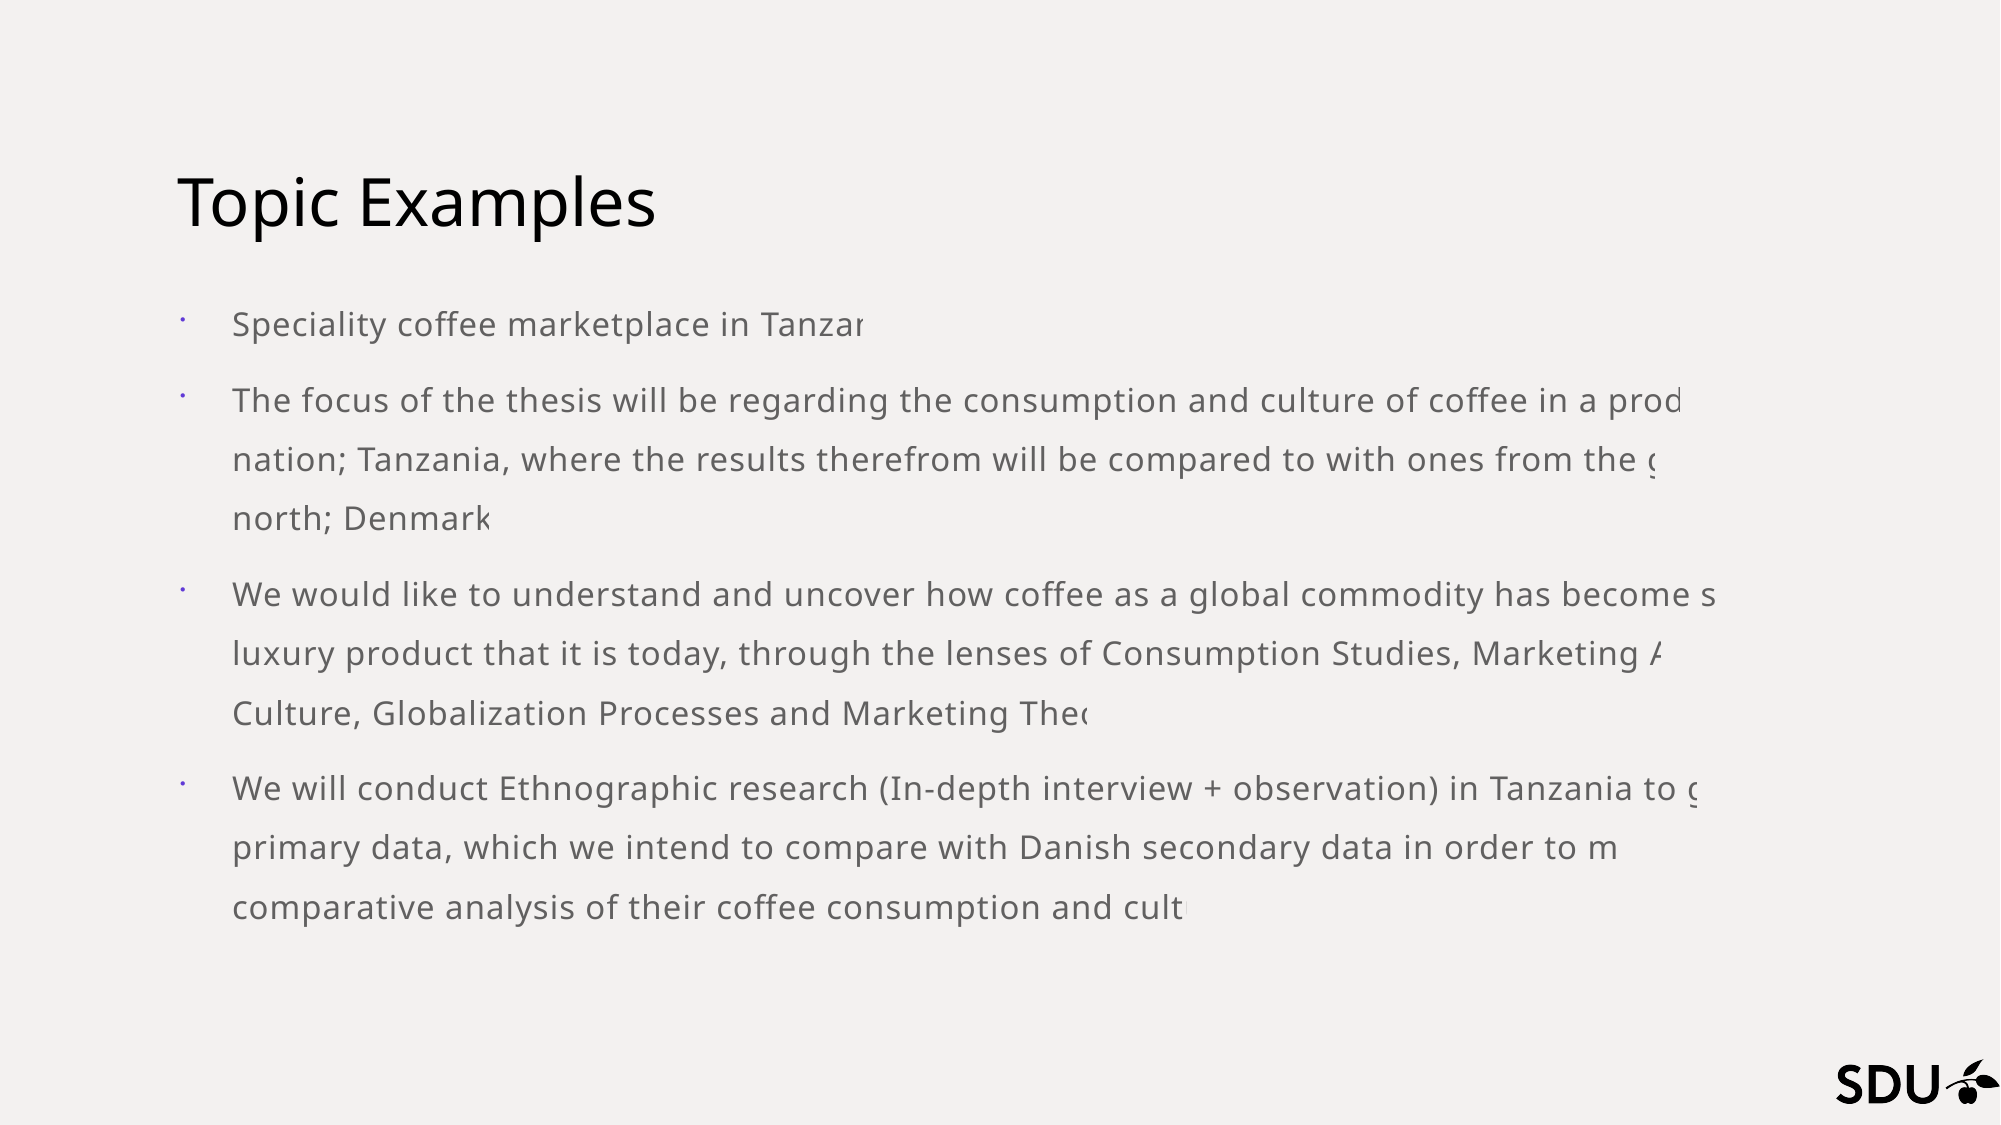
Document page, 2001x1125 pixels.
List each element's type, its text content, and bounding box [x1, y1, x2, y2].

list Speciality coffee marketplace in Tanzania The focus of the thesis will be regarding the consumption and culture of coffee in a producing nation; Tanzania, where the results therefrom will be compared to with ones from the global north; Denmark. We would like to understand and uncover how coffee as a global commodity has become such a luxury product that it is today, through the lenses of Consumption Studies, Marketing Across Culture, Globalization Processes and Marketing Theory. We will conduct Ethnographic research (In-depth interview + observation) in Tanzania to gather primary data, which we intend to compare with Danish secondary data in order to make a comparative analysis of their coffee consumption and culture. [162, 276, 1837, 940]
title Topic Examples [162, 64, 1838, 248]
picture [1836, 1059, 2000, 1104]
